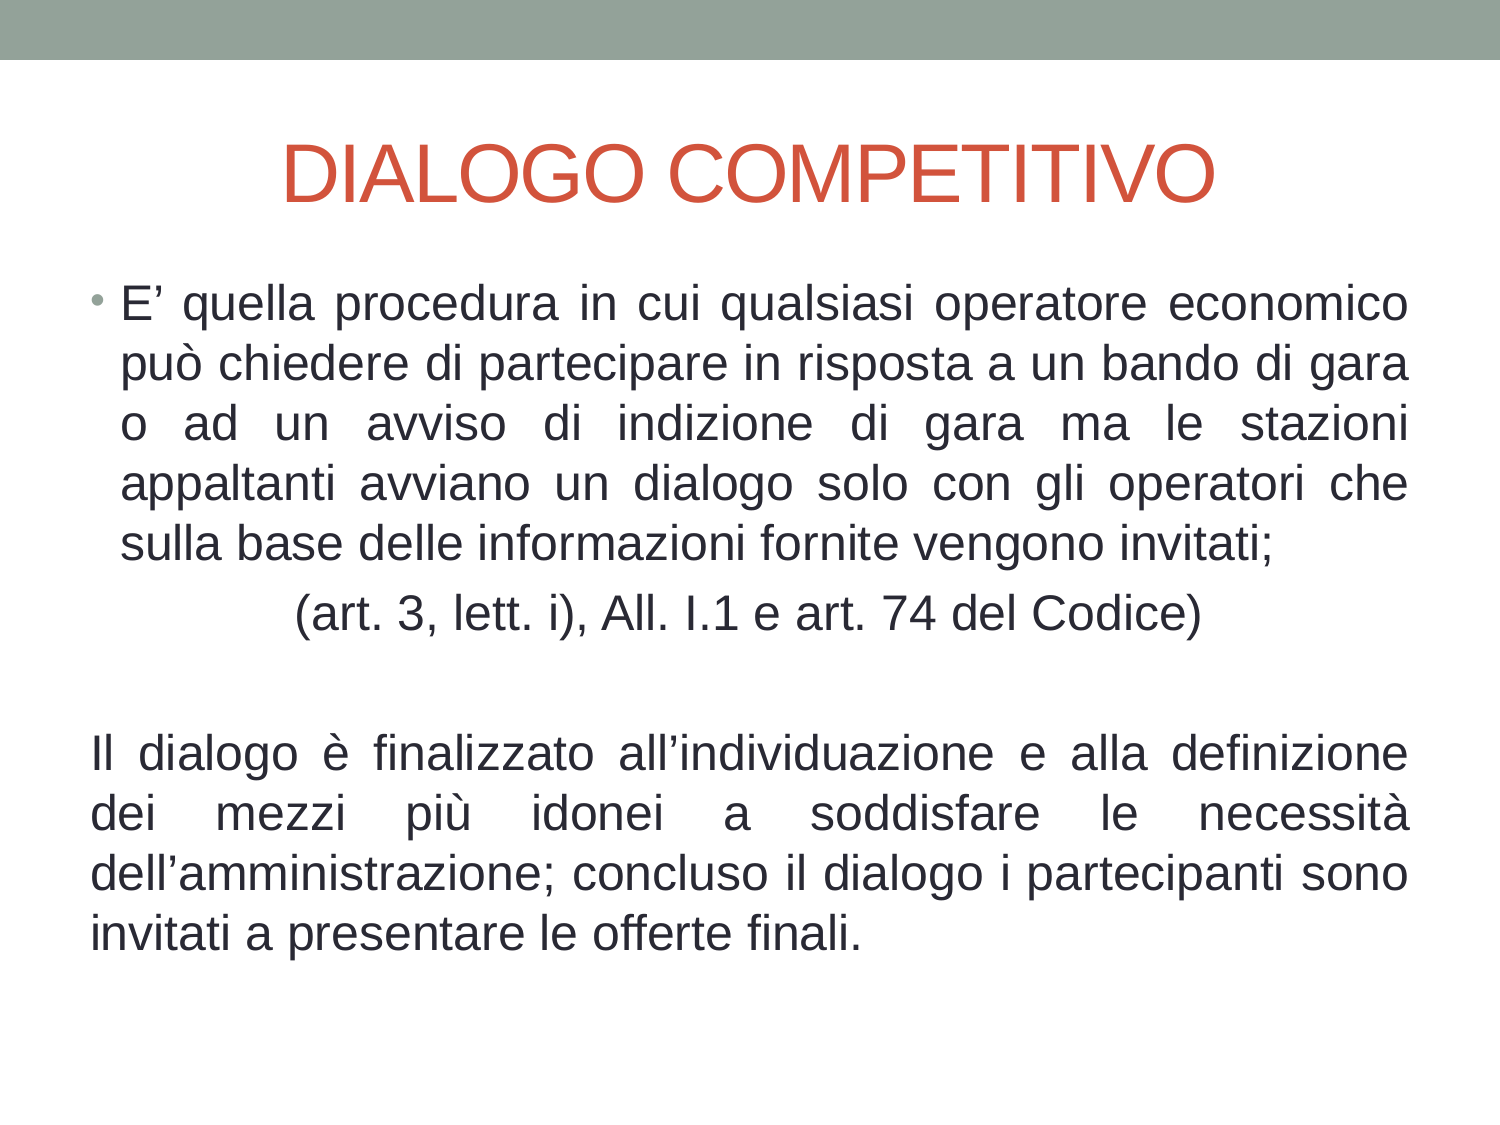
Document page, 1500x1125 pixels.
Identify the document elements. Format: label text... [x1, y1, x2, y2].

list E’ quella procedura in cui qualsiasi operatore economico può chiedere di partecipare in risposta a un bando di gara o ad un avviso di indizione di gara ma le stazioni appaltanti avviano un dialogo solo con gli operatori che sulla base delle informazioni fornite vengono invitati; (art. 3, lett. i), All. I.1 e art. 74 del Codice) Il dialogo è finalizzato all’individuazione e alla definizione dei mezzi più idonei a soddisfare le necessità dell’amministrazione; concluso il dialogo i partecipanti sono invitati a presentare le offerte finali. [75, 262, 1425, 1063]
title DIALOGO COMPETITIVO [75, 87, 1425, 250]
